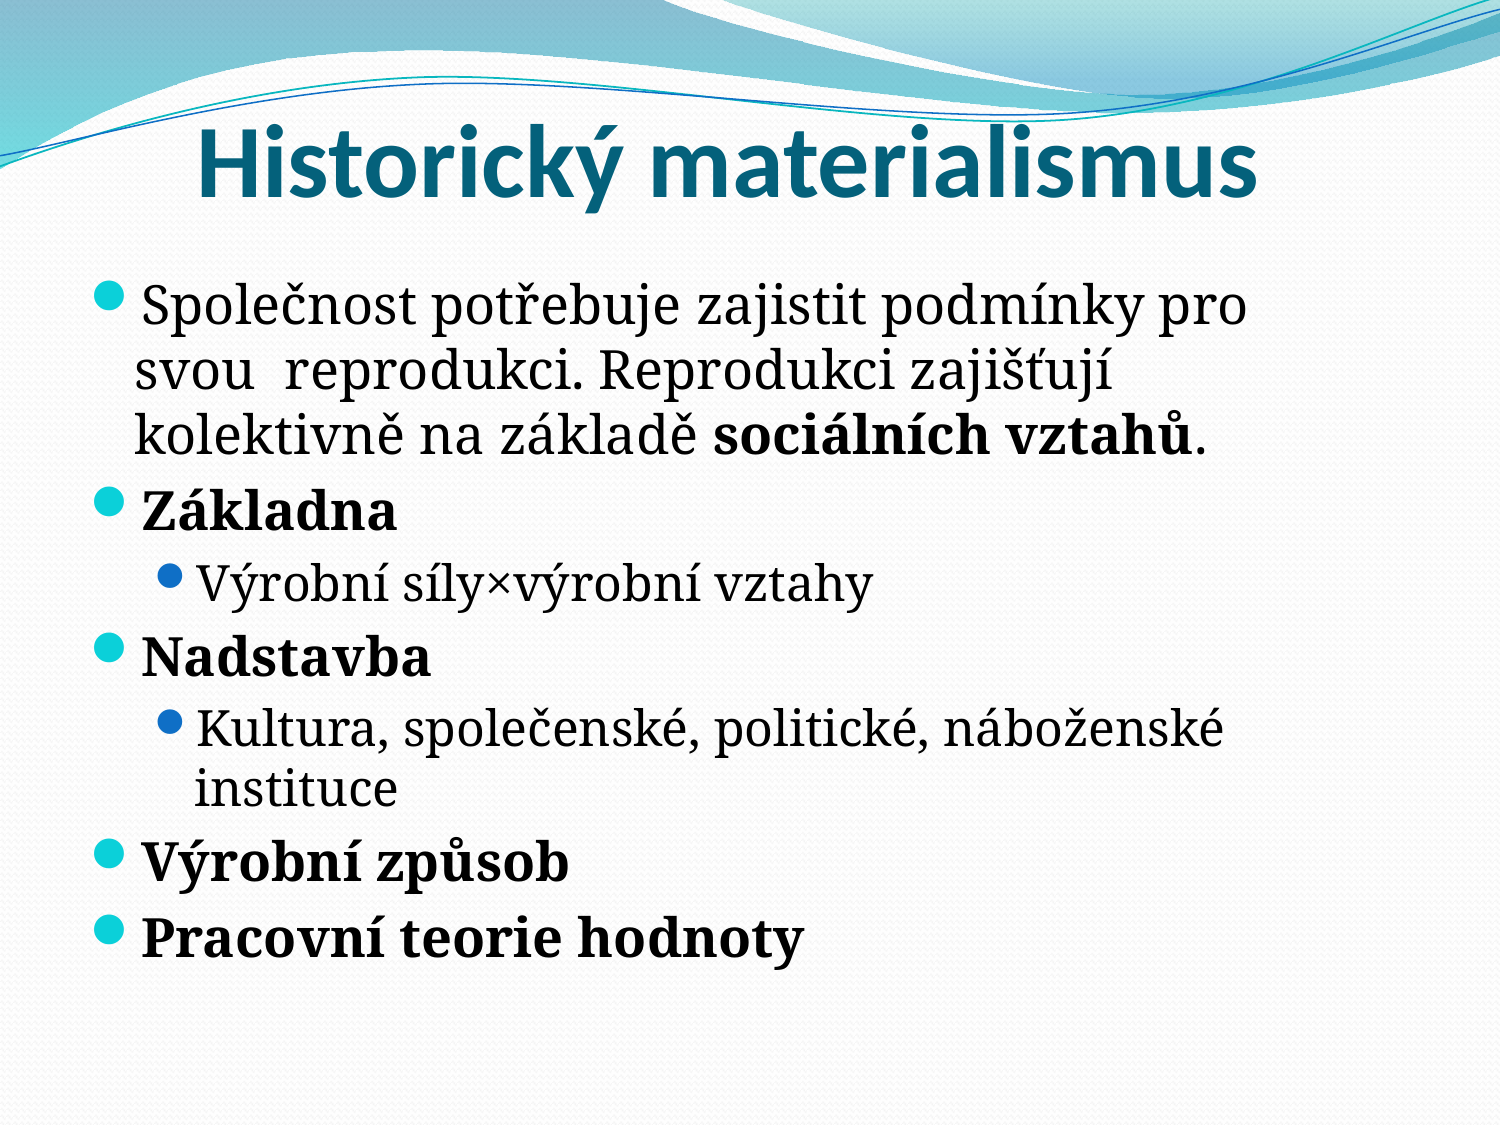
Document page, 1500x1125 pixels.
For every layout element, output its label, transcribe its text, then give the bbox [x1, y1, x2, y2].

list Společnost potřebuje zajistit podmínky pro svou reprodukci. Reprodukci zajišťují kolektivně na základě sociálních vztahů. Základna Výrobní síly×výrobní vztahy Nadstavba Kultura, společenské, politické, náboženské instituce Výrobní způsob Pracovní teorie hodnoty [75, 262, 1300, 1106]
title Historický materialismus [53, 30, 1404, 219]
